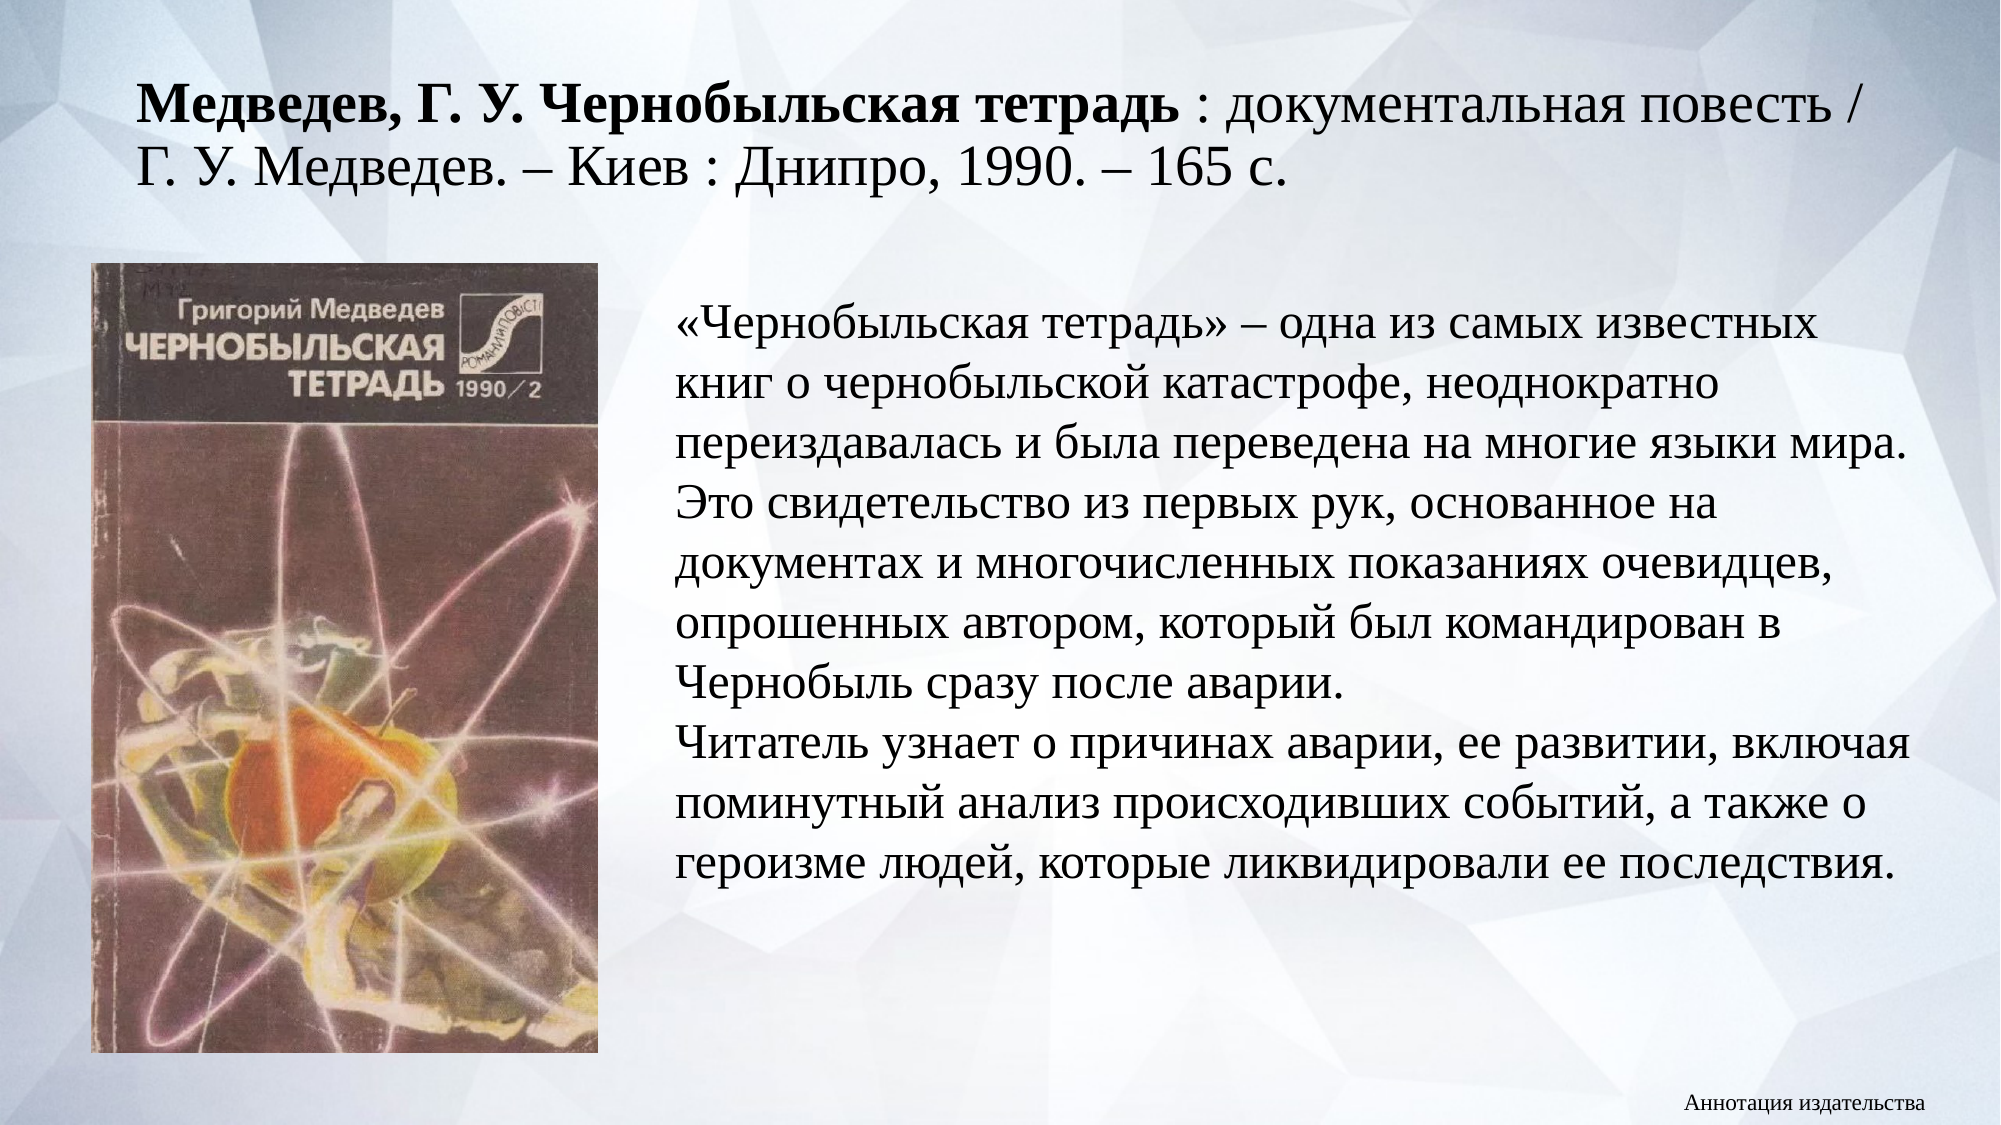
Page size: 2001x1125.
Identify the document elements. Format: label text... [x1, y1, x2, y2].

picture [0, 0, 2001, 1125]
title Медведев, Г. У. Чернобыльская тетрадь : документальная повесть / Г. У. Медведев. – Киев : Днипро, 1990. – 165 с. [121, 26, 1925, 244]
text_box «Чернобыльская тетрадь» – одна из самых известных книг о чернобыльской катастрофе, неоднократно переиздавалась и была переведена на многие языки мира. Это свидетельство из первых рук, основанное на документах и многочисленных показаниях очевидцев, опрошенных автором, который был командирован в Чернобыль сразу после аварии. Читатель узнает о причинах аварии, ее развитии, включая поминутный анализ происходивших событий, а также о героизме людей, которые ликвидировали ее последствия. [660, 281, 1945, 897]
list Аннотация издательства [1568, 1077, 2000, 1125]
